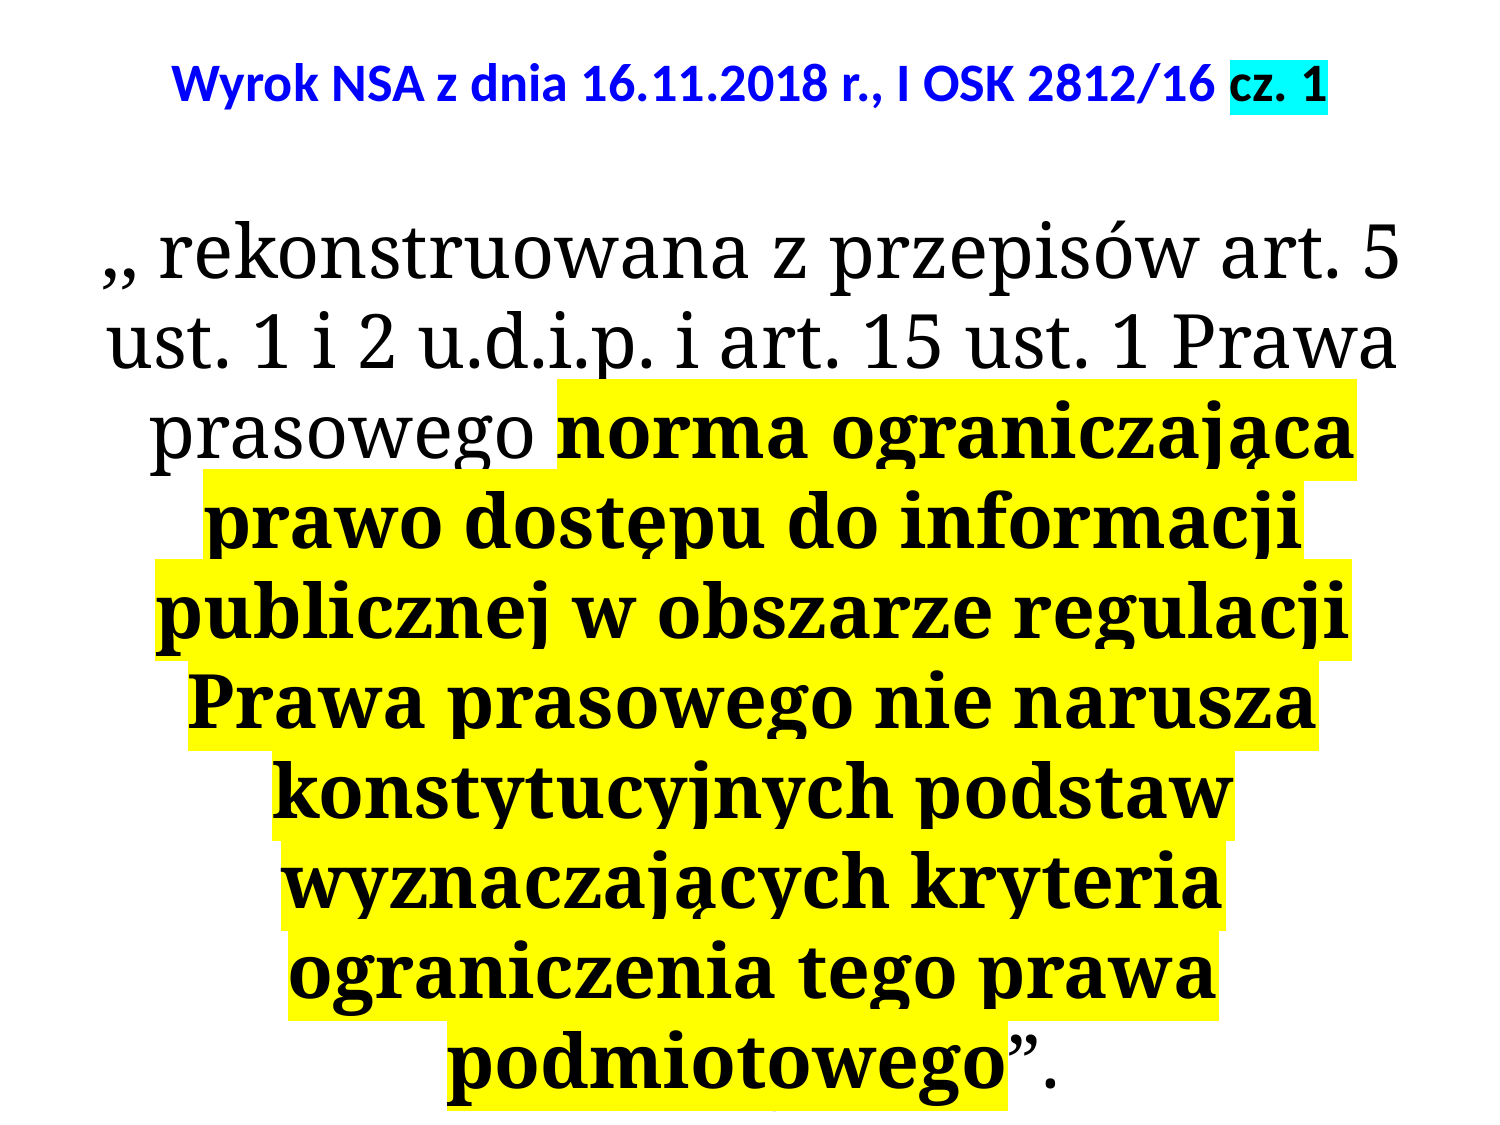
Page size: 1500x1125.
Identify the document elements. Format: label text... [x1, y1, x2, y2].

list ,, rekonstruowana z przepisów art. 5 ust. 1 i 2 u.d.i.p. i art. 15 ust. 1 Prawa prasowego norma ograniczająca prawo dostępu do informacji publicznej w obszarze regulacji Prawa prasowego nie narusza konstytucyjnych podstaw wyznaczających kryteria ograniczenia tego prawa podmiotowego”. [78, 196, 1429, 1012]
title Wyrok NSA z dnia 16.11.2018 r., I OSK 2812/16 cz. 1 [75, 45, 1425, 114]
footer autor materiałów dr Piotr Sitniewski www.jawnosc.pl psitniewski@gmail.com [512, 1042, 988, 1103]
